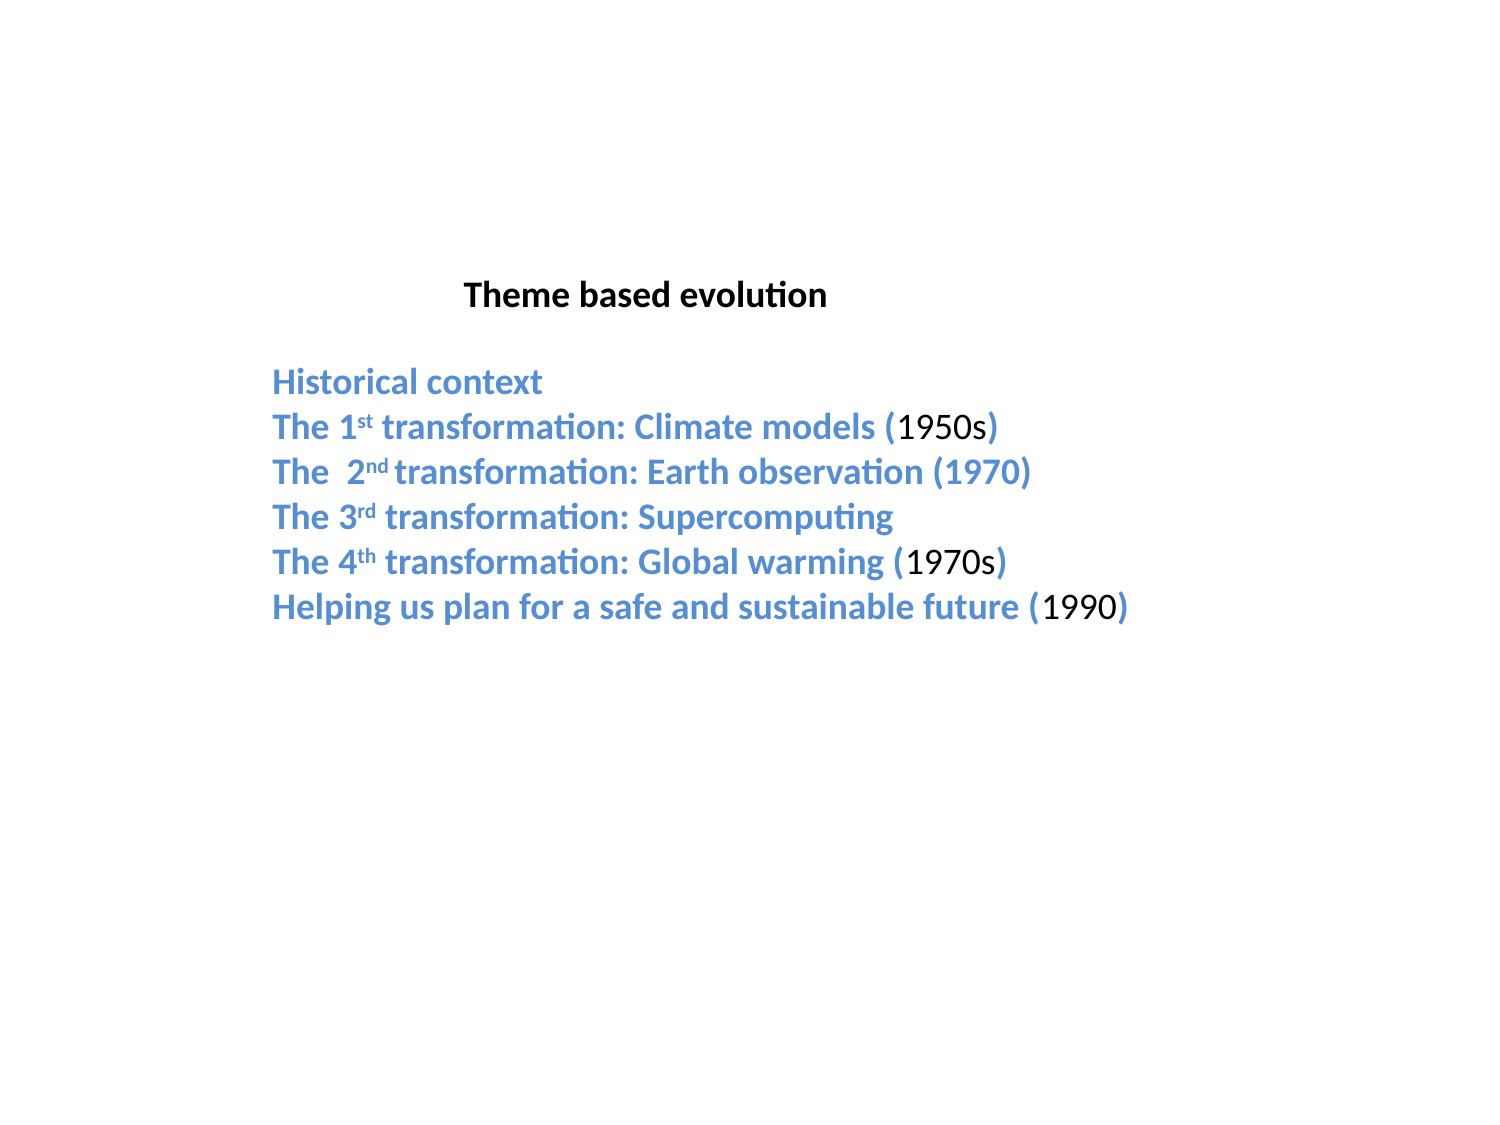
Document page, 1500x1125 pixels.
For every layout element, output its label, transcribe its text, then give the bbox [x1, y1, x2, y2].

text_box Historical context The 1st transformation: Climate models (1950s) The 2nd transformation: Earth observation (1970) The 3rd transformation: Supercomputing The 4th transformation: Global warming (1970s) Helping us plan for a safe and sustainable future (1990) [257, 349, 1144, 680]
text_box Theme based evolution [162, 262, 1138, 323]
